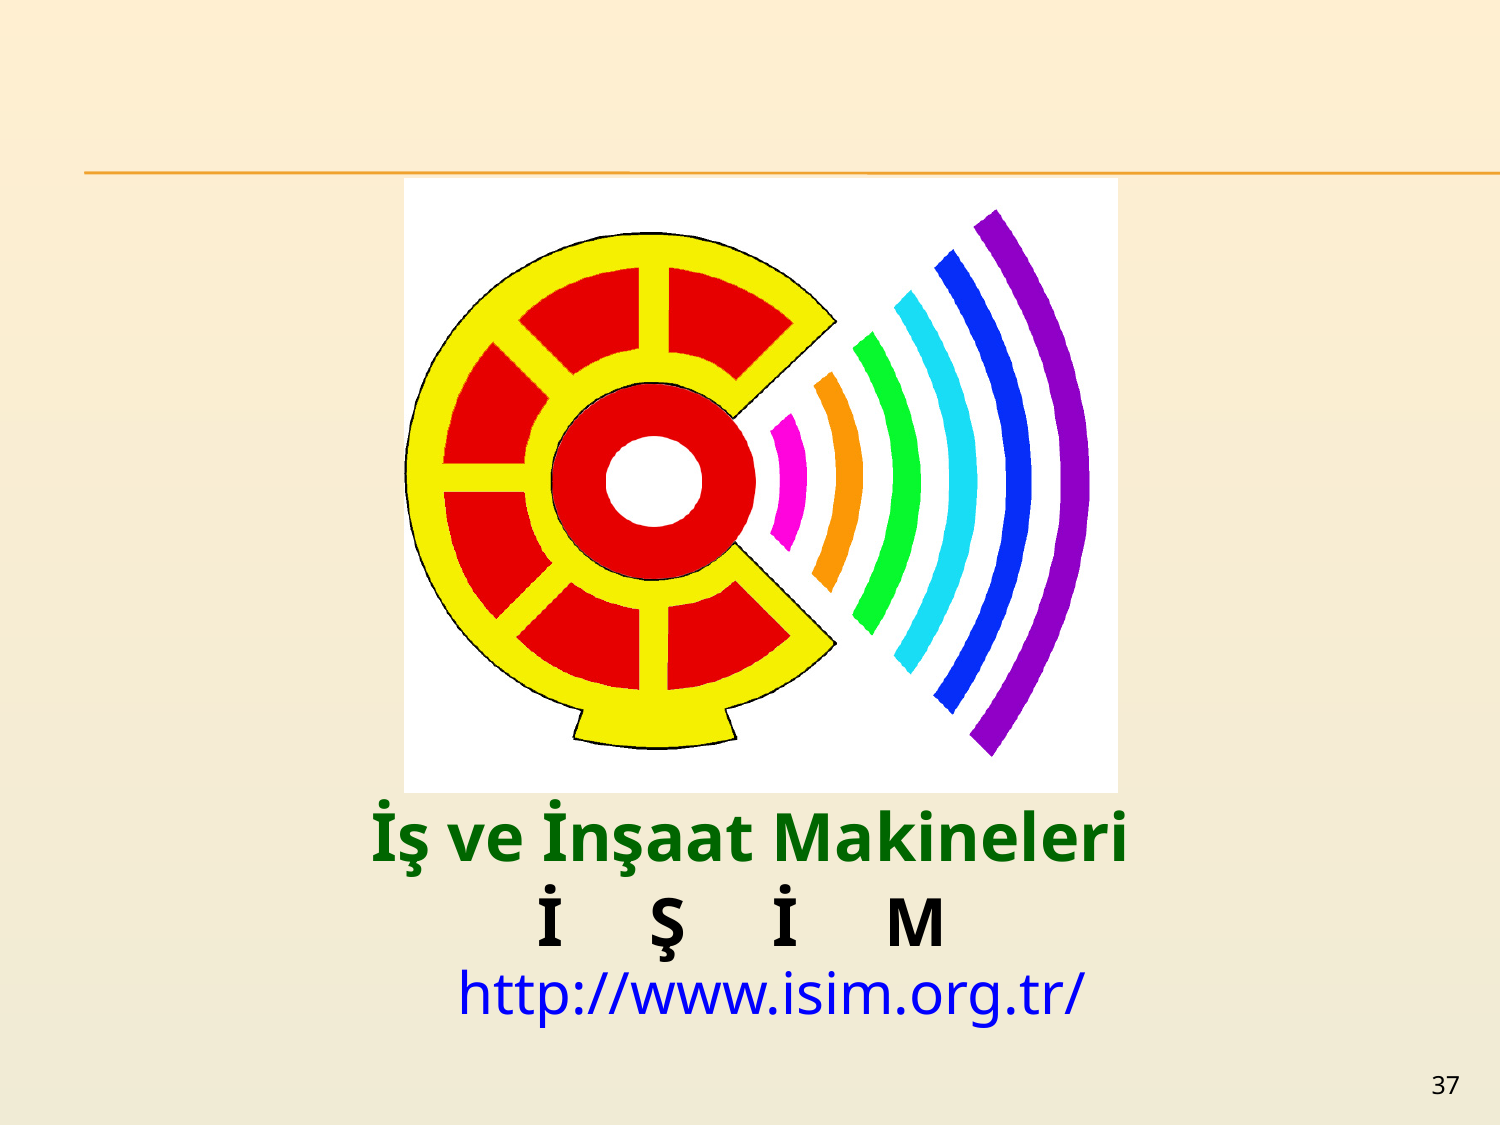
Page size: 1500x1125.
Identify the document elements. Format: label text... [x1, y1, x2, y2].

slide_number 37 [1350, 1062, 1475, 1103]
text_box İ Ş İ M [522, 882, 1048, 949]
picture [404, 178, 1118, 794]
text_box İş ve İnşaat Makineleri [356, 787, 1500, 882]
text_box http://www.isim.org.tr/ [443, 949, 1101, 1034]
